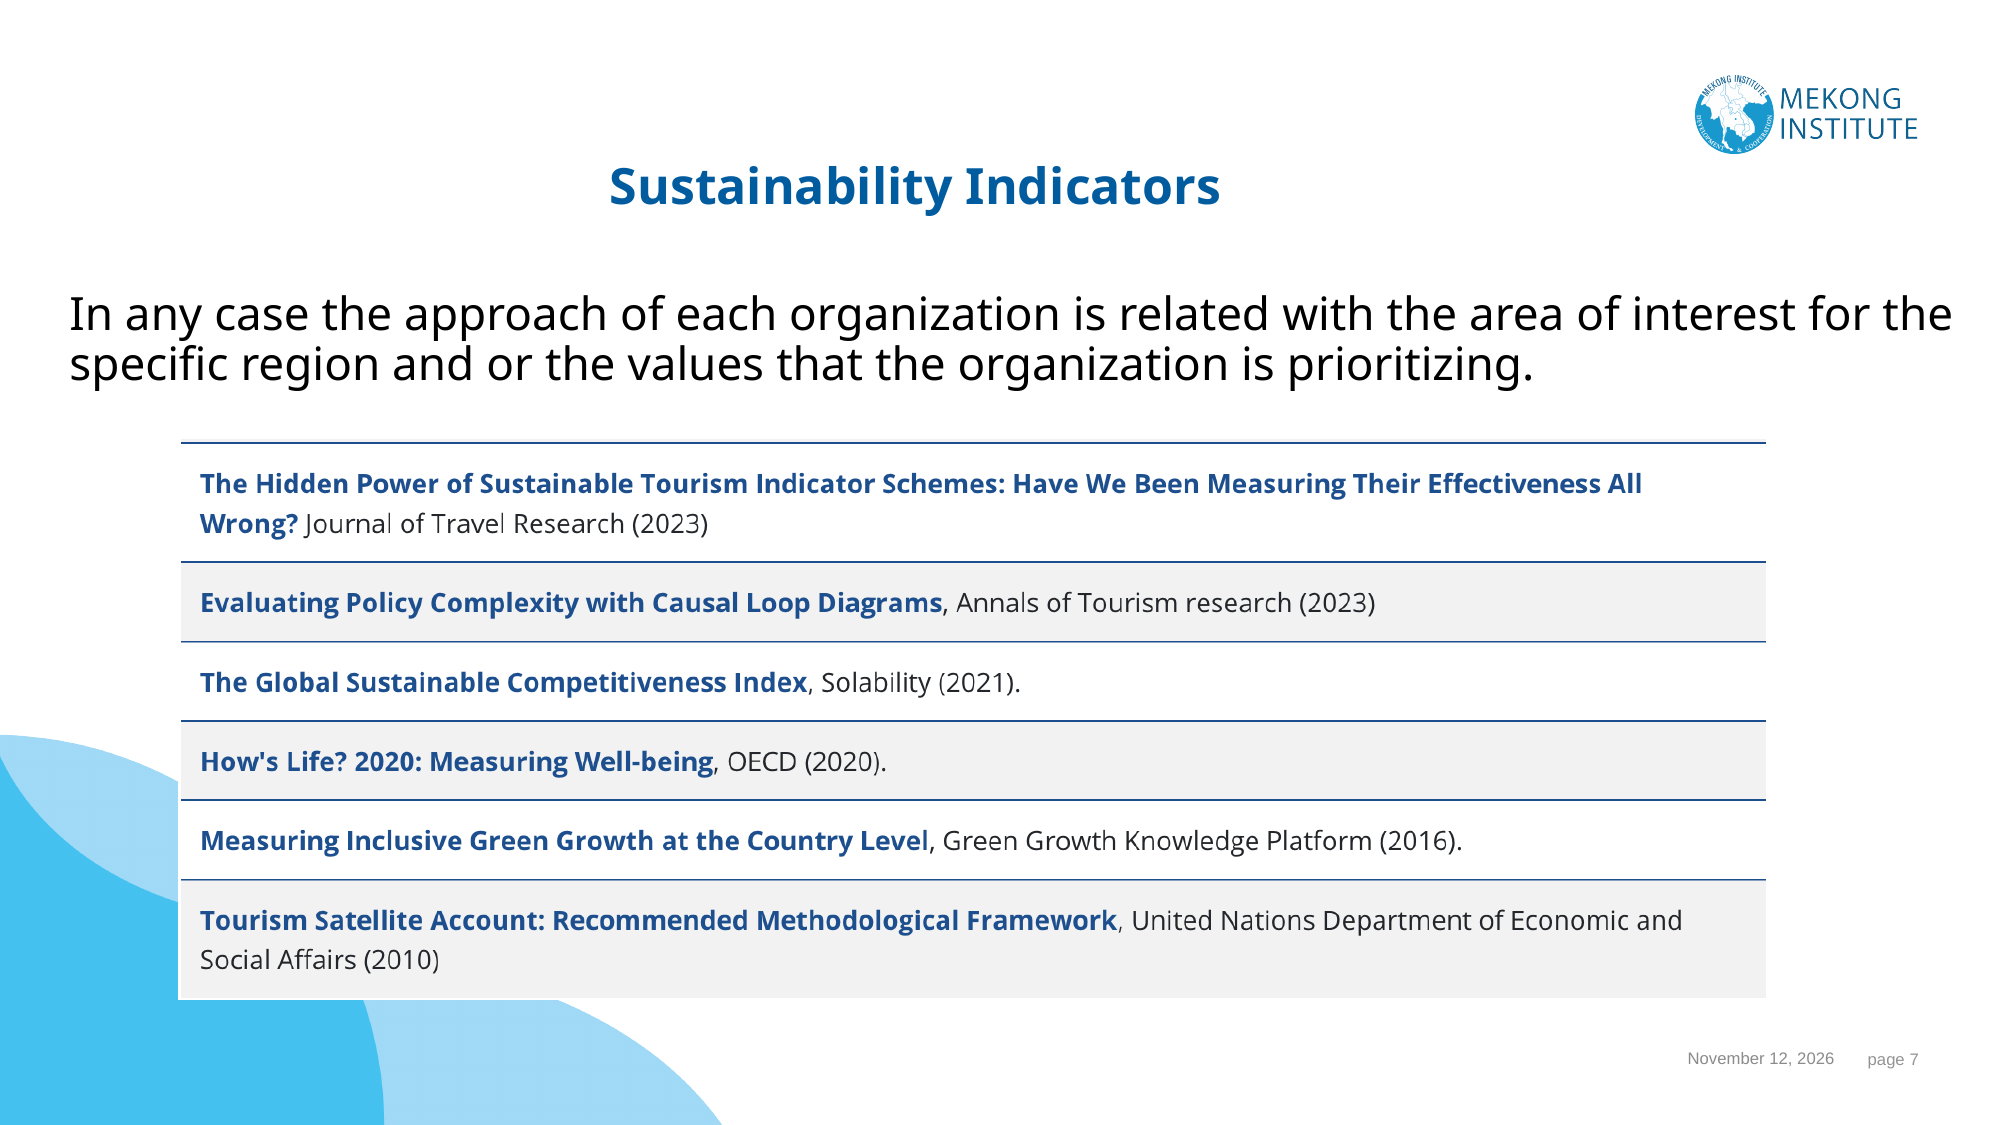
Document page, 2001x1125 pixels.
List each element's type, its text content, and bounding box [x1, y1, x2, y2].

list In any case the approach of each organization is related with the area of interest for the specific region and or the values that the organization is prioritizing. [54, 283, 2000, 492]
title Sustainability Indicators [305, 154, 1526, 224]
slide_number page 7 [1769, 1029, 1934, 1089]
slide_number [1657, 1027, 1865, 1088]
picture [0, 1, 1999, 1125]
